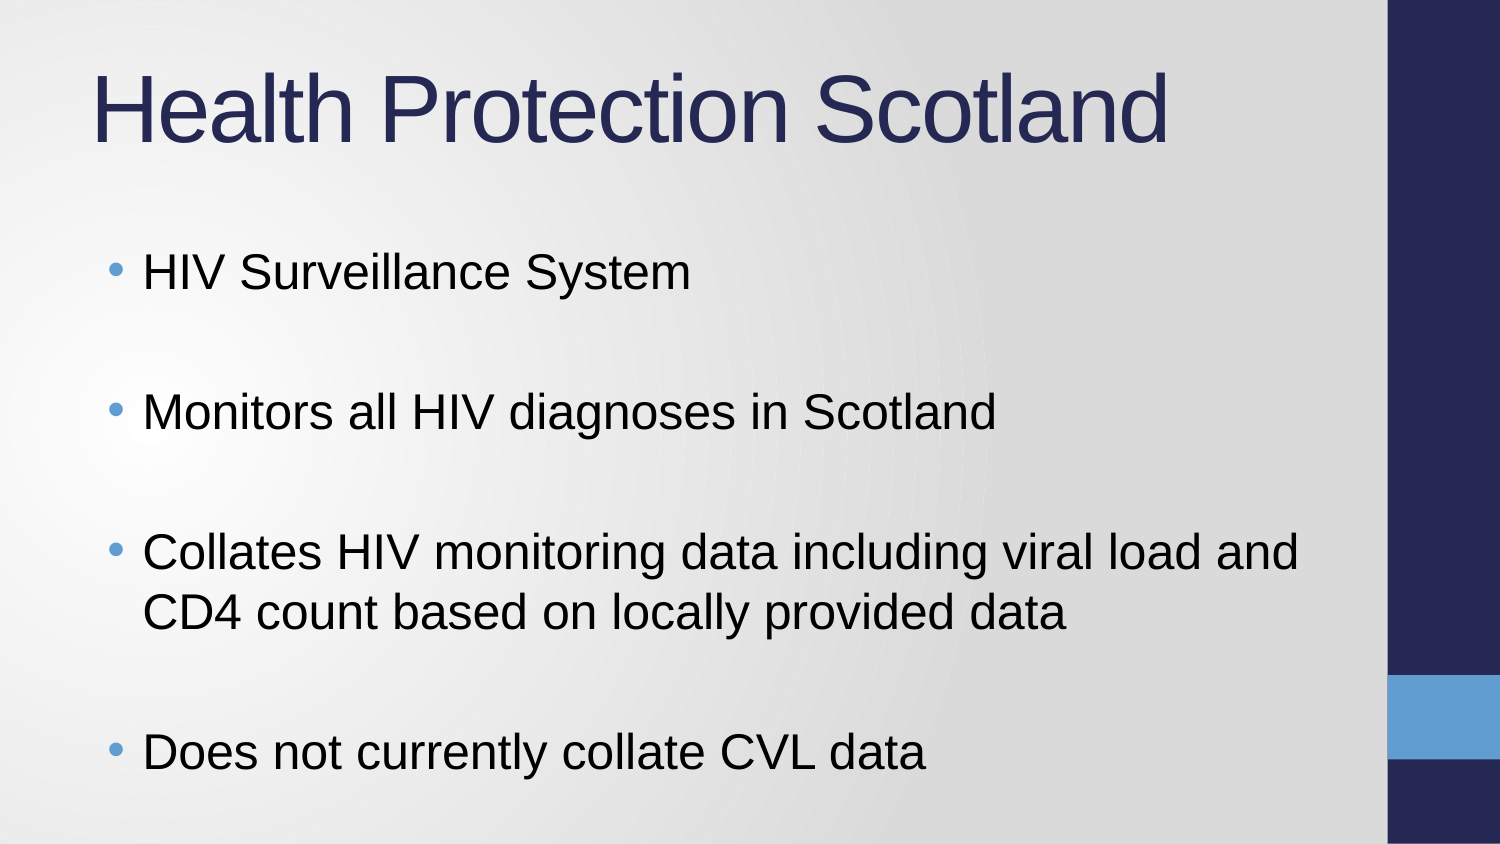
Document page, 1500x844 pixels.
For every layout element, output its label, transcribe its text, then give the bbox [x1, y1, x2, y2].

list HIV Surveillance System Monitors all HIV diagnoses in Scotland Collates HIV monitoring data including viral load and CD4 count based on locally provided data Does not currently collate CVL data [75, 174, 1325, 788]
title Health Protection Scotland [75, 33, 1325, 174]
